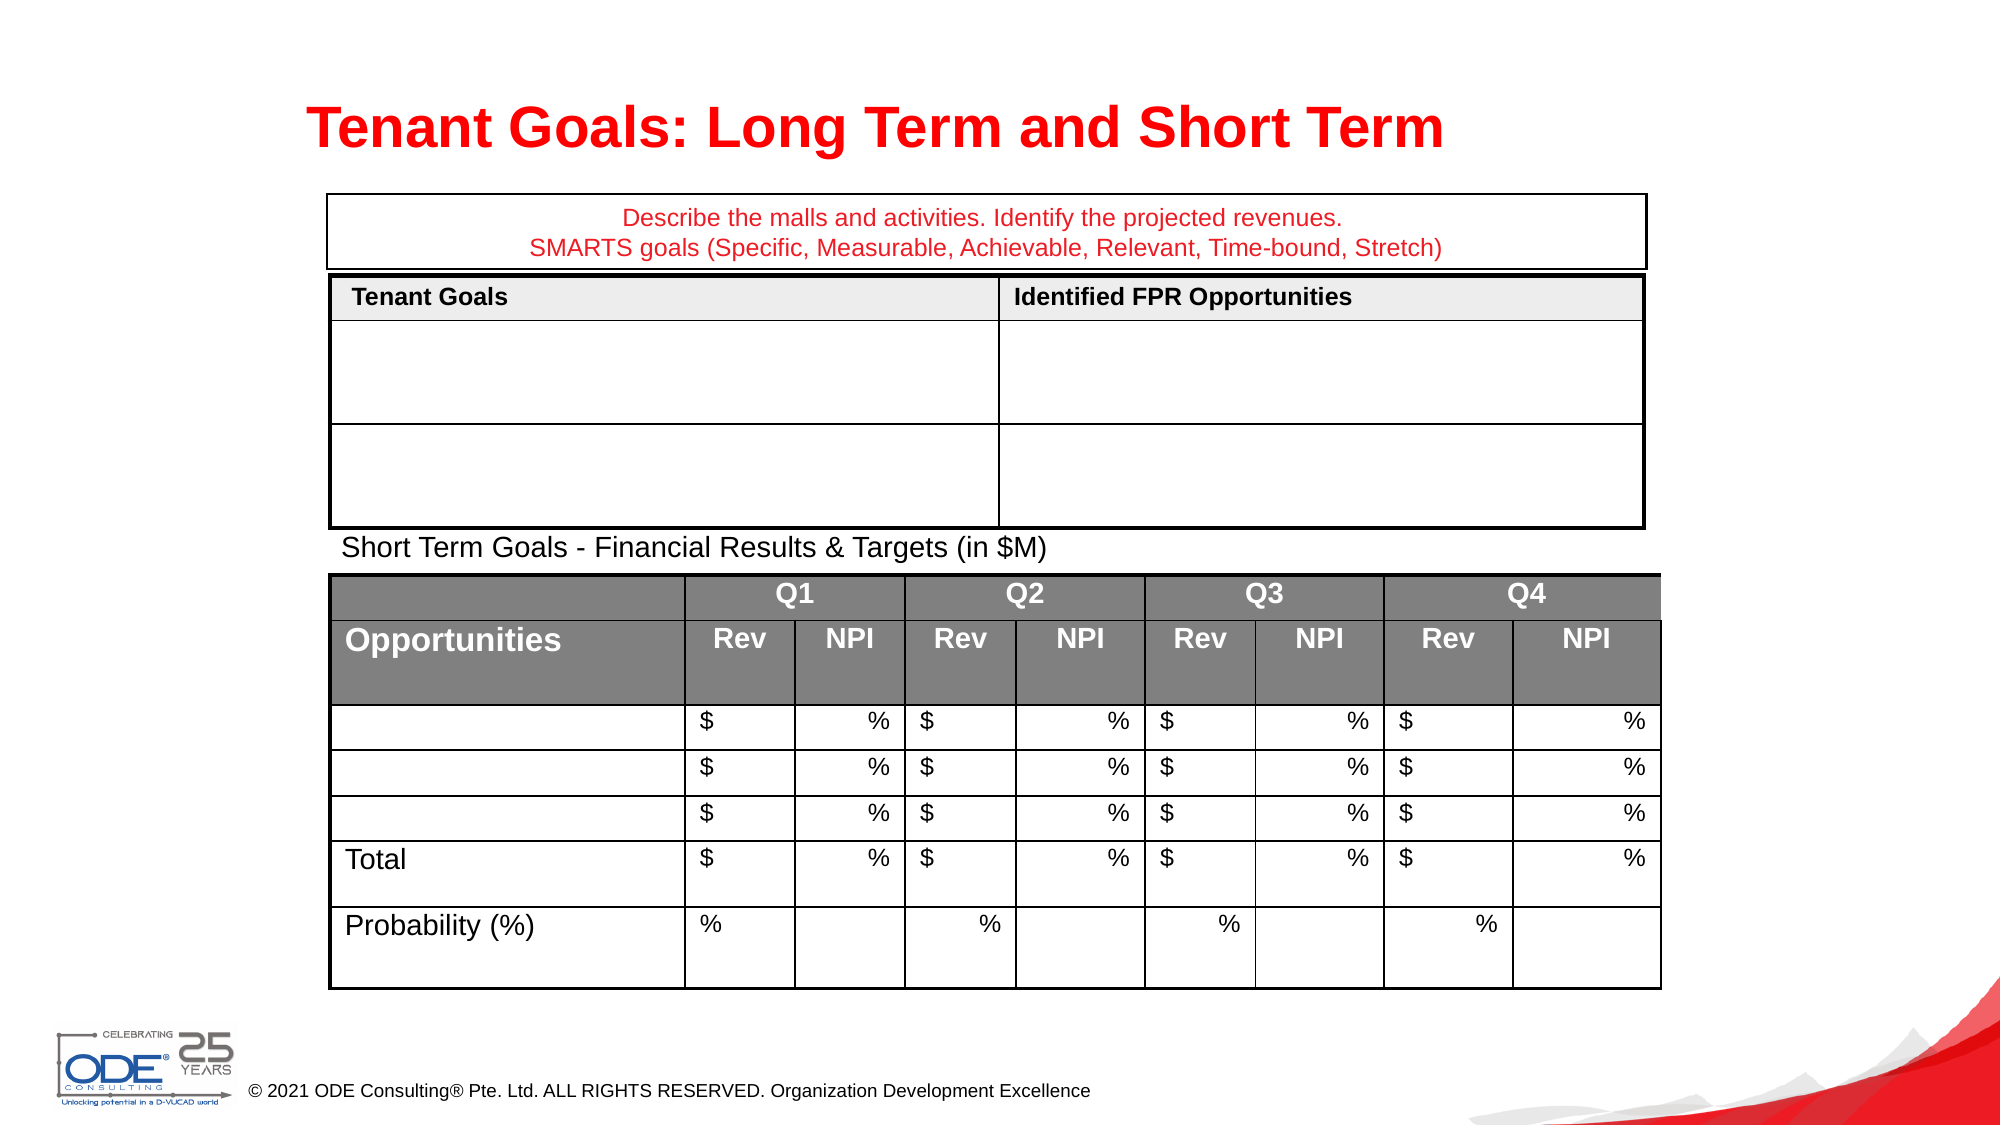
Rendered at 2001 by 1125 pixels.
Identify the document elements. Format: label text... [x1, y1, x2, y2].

table_header Q4 [1385, 577, 1661, 620]
table_cell % [1514, 751, 1660, 795]
table_cell % [1514, 842, 1660, 906]
table_cell % [796, 797, 904, 840]
table_cell Rev [1146, 621, 1255, 704]
table_header [332, 577, 684, 620]
table_cell % [1146, 908, 1255, 987]
table_cell [1000, 321, 1642, 423]
table_cell Rev [686, 621, 794, 704]
table_cell % [1017, 842, 1144, 906]
table_cell $ [1385, 751, 1512, 795]
table_cell % [796, 706, 904, 749]
table_cell % [1256, 842, 1383, 906]
table_cell [332, 797, 684, 840]
table_cell Total [332, 842, 684, 906]
table_cell $ [906, 842, 1015, 906]
table_cell [332, 321, 998, 423]
table_cell % [1017, 706, 1144, 749]
table_header Tenant Goals [332, 278, 998, 320]
table_cell $ [906, 797, 1015, 840]
table_cell % [1256, 751, 1383, 795]
table_cell % [1385, 908, 1512, 987]
table_cell Probability (%) [332, 908, 684, 987]
table_cell [1514, 908, 1660, 987]
table_cell Rev [1385, 621, 1512, 704]
table_cell [332, 706, 684, 749]
table_cell % [1514, 797, 1660, 840]
table_cell $ [1385, 706, 1512, 749]
table_cell % [1017, 751, 1144, 795]
table_cell $ [686, 751, 794, 795]
table_header Q1 [686, 577, 904, 620]
table_cell $ [686, 706, 794, 749]
table_cell $ [1385, 797, 1512, 840]
table_cell [796, 908, 904, 987]
table_cell NPI [1256, 621, 1383, 704]
table_cell $ [686, 797, 794, 840]
text_box Short Term Goals - Financial Results & Targets (in $M) [326, 520, 1688, 571]
table_cell $ [1146, 706, 1255, 749]
table_cell [1256, 908, 1383, 987]
table_cell $ [1146, 797, 1255, 840]
table_cell NPI [796, 621, 904, 704]
table_cell % [906, 908, 1015, 987]
table_cell $ [906, 751, 1015, 795]
table_cell % [1256, 706, 1383, 749]
table_cell $ [906, 706, 1015, 749]
table_cell [332, 425, 998, 520]
table_cell NPI [1017, 621, 1144, 704]
table_cell Opportunities [332, 621, 684, 704]
table_cell % [686, 908, 794, 987]
table_cell [332, 751, 684, 795]
table_cell % [796, 842, 904, 906]
table_cell $ [686, 842, 794, 906]
table_header Q3 [1146, 577, 1383, 620]
table_cell $ [1385, 842, 1512, 906]
table_cell [1000, 425, 1642, 520]
table_cell $ [1146, 842, 1255, 906]
table_cell % [1514, 706, 1660, 749]
table_header Q2 [906, 577, 1144, 620]
table_cell % [1017, 797, 1144, 840]
table_header Identified FPR Opportunities [1000, 278, 1642, 320]
table_cell % [796, 751, 904, 795]
title Tenant Goals: Long Term and Short Term [305, 82, 1656, 175]
table_cell % [1256, 797, 1383, 840]
picture [1451, 890, 2000, 1125]
table_cell NPI [1514, 621, 1660, 704]
picture [53, 1021, 238, 1110]
table_cell Rev [906, 621, 1015, 704]
table_cell $ [1146, 751, 1255, 795]
text_box Describe the malls and activities. Identify the projected revenues. SMARTS goals (Specific, Measurable, Achievable, Relevant, Time-bound, Stretch) [327, 194, 1647, 269]
table_cell [1017, 908, 1144, 987]
